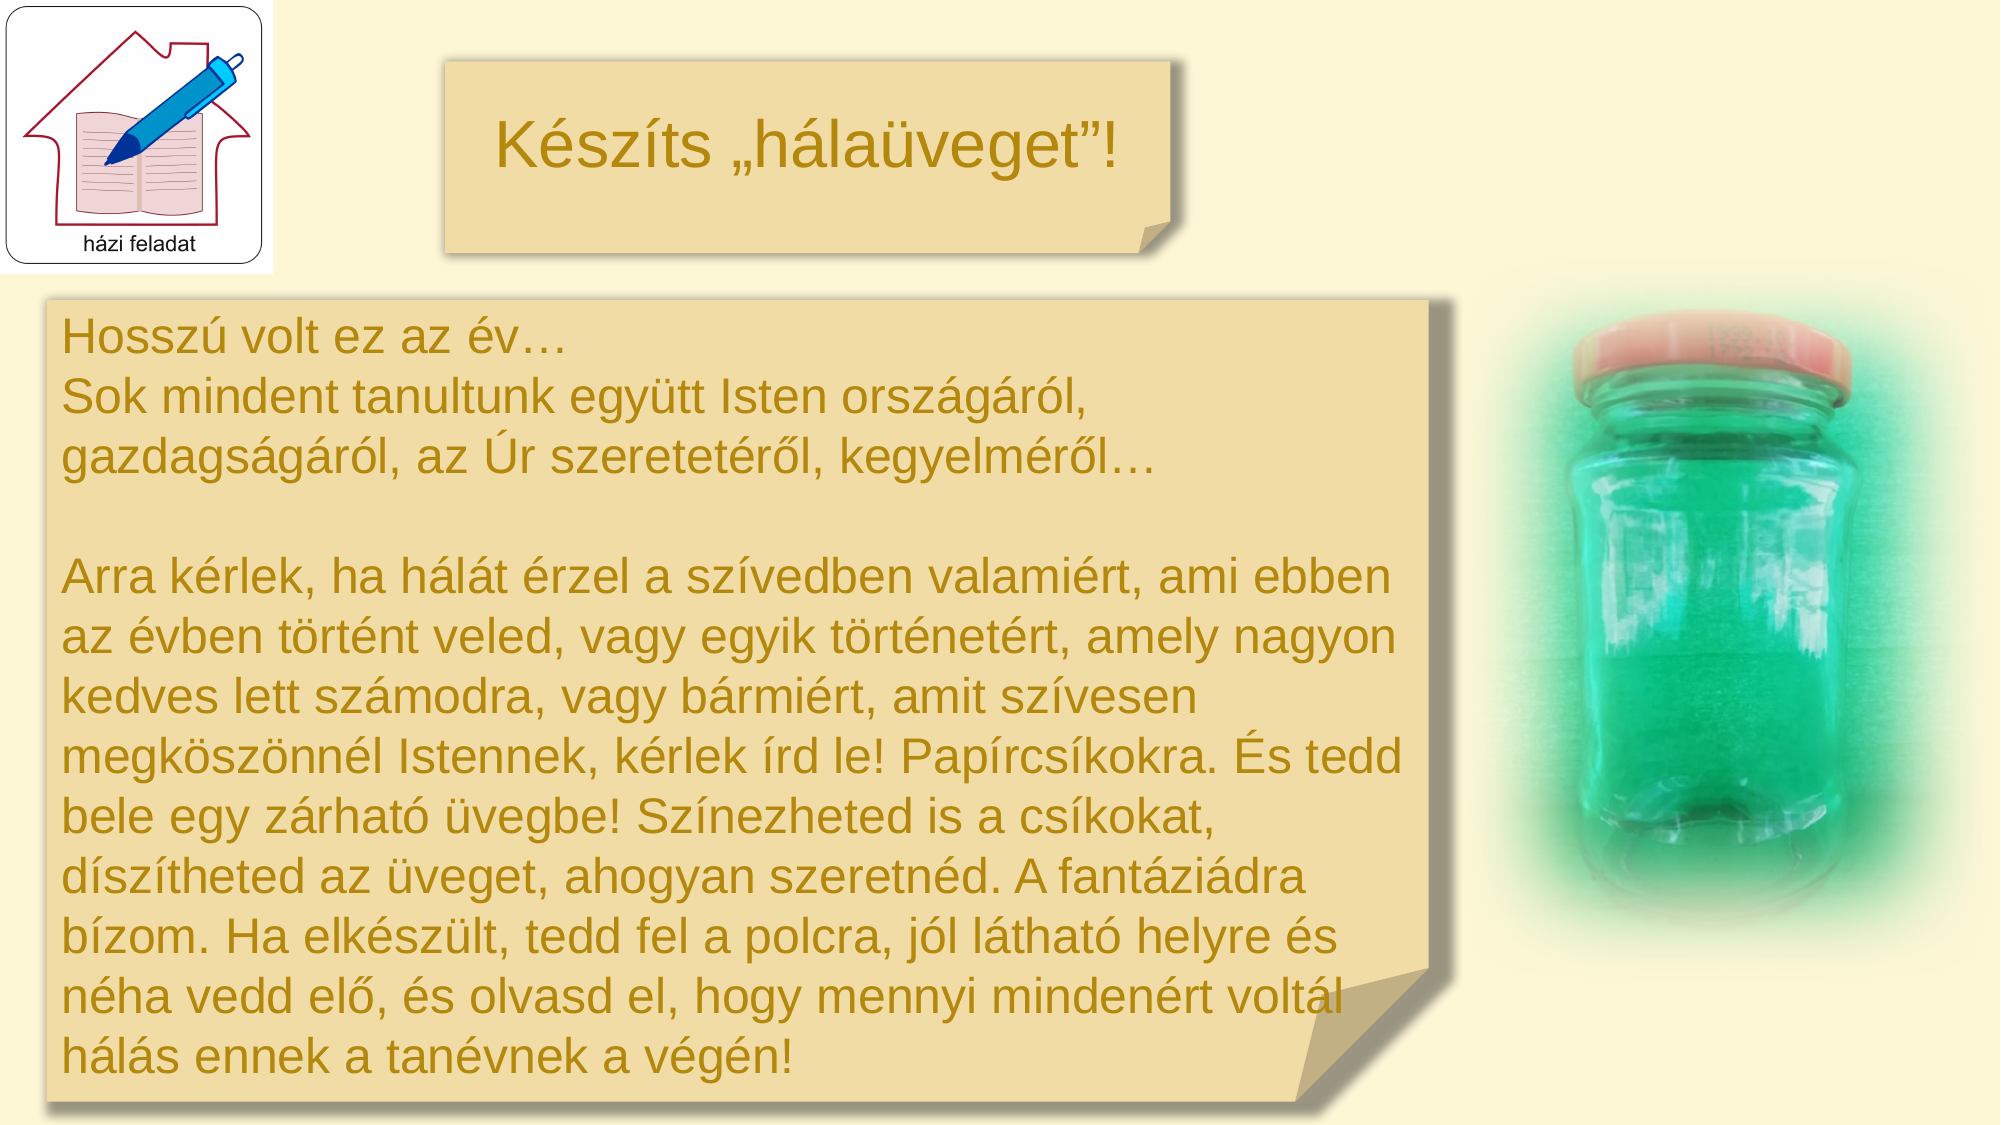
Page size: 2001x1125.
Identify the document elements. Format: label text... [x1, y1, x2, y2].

picture [0, 0, 273, 274]
text_box Hosszú volt ez az év… Sok mindent tanultunk együtt Isten országáról, gazdagságáról, az Úr szeretetéről, kegyelméről… Arra kérlek, ha hálát érzel a szívedben valamiért, ami ebben az évben történt veled, vagy egyik történetért, amely nagyon kedves lett számodra, vagy bármiért, amit szívesen megköszönnél Istennek, kérlek írd le! Papírcsíkokra. És tedd bele egy zárható üvegbe! Színezheted is a csíkokat, díszítheted az üveget, ahogyan szeretnéd. A fantáziádra bízom. Ha elkészült, tedd fel a polcra, jól látható helyre és néha vedd elő, és olvasd el, hogy mennyi mindenért voltál hálás ennek a tanévnek a végén! [46, 299, 1429, 1102]
text_box Készíts „hálaüveget”! [445, 61, 1171, 254]
picture [1452, 253, 2000, 984]
